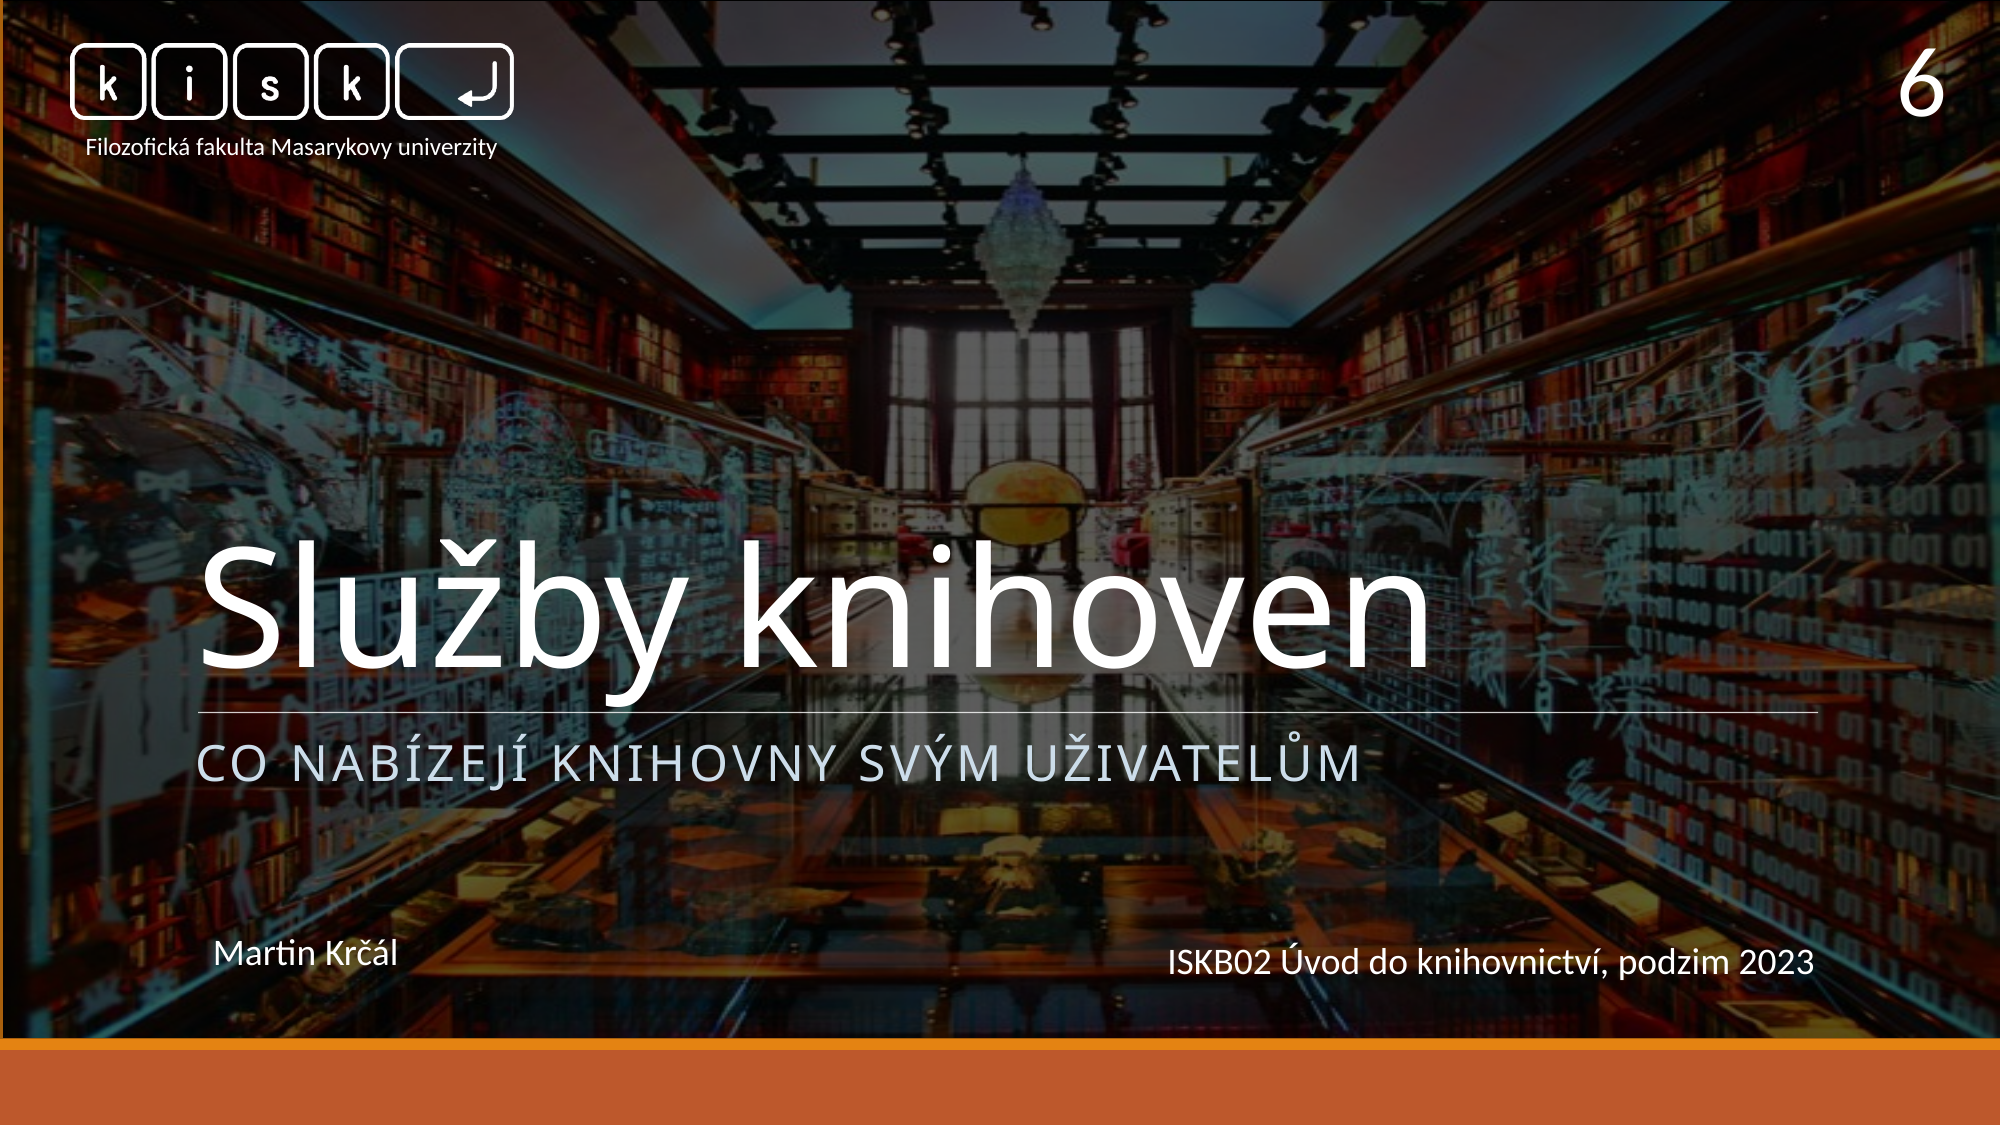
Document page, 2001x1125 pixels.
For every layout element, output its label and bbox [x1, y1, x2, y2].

picture [0, 1, 2000, 1041]
text_box [0, 1047, 2000, 1051]
text_box [0, 1051, 2000, 1125]
